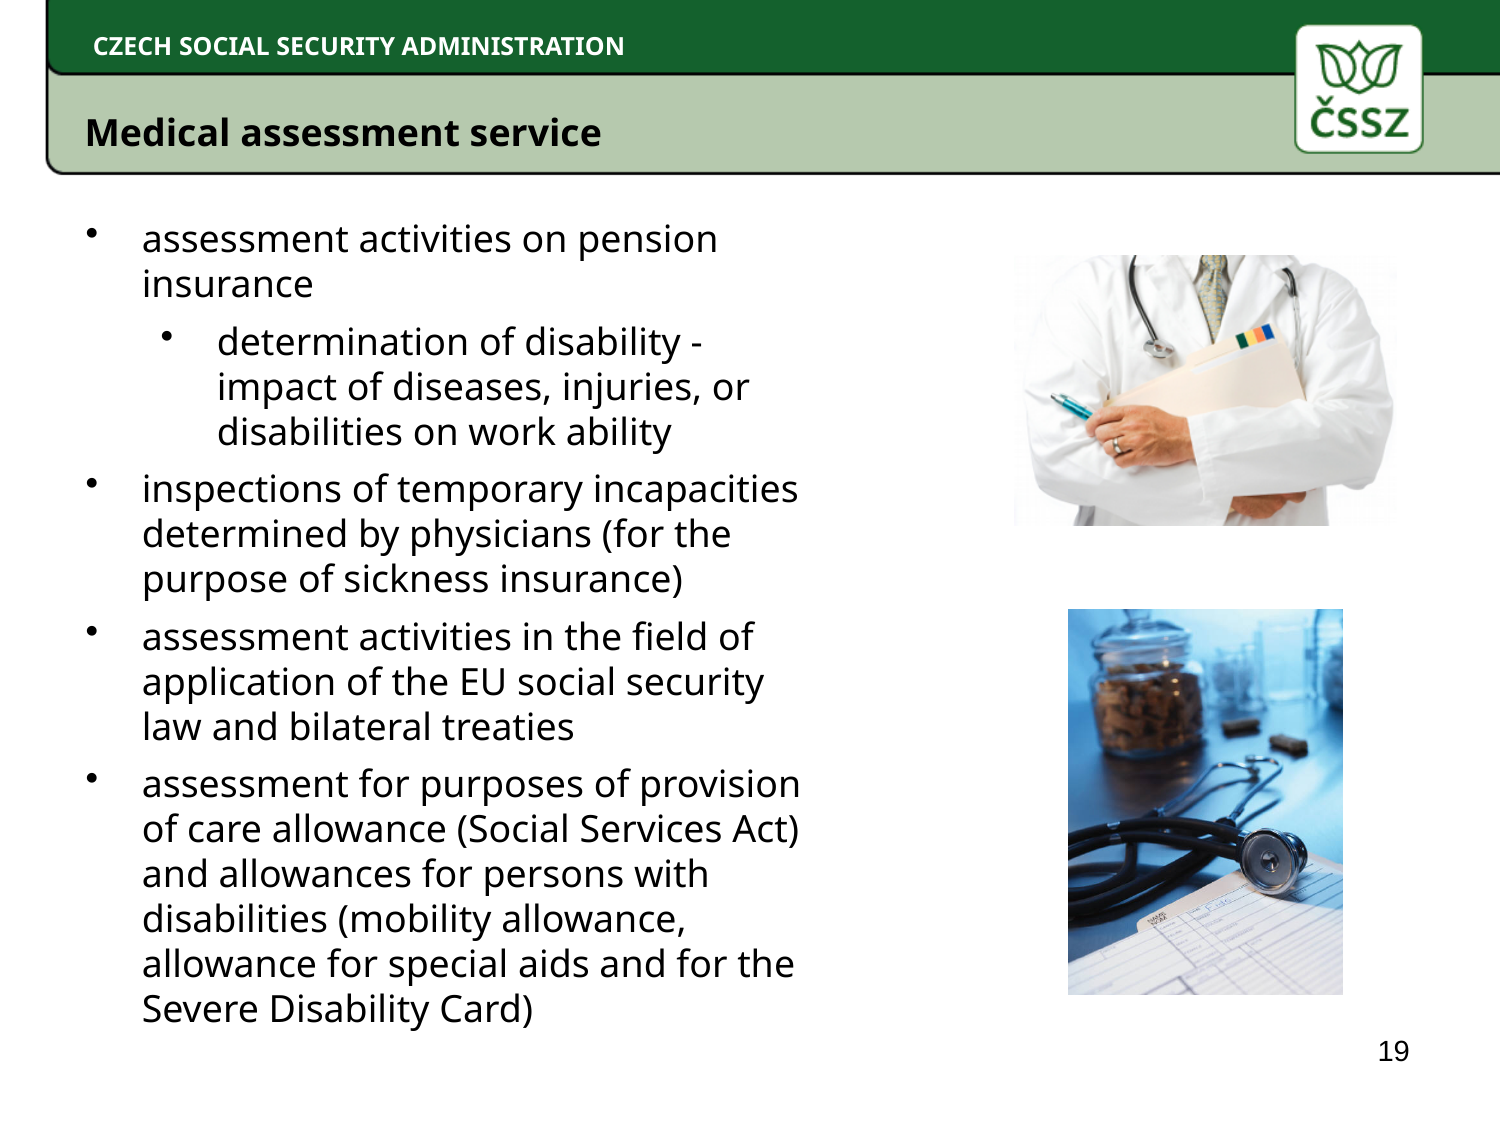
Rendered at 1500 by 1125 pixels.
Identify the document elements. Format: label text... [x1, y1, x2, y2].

picture [0, 0, 1500, 180]
text_box assessment activities on pension insurance determination of disability - impact of diseases, injuries, or disabilities on work ability inspections of temporary incapacities determined by physicians (for the purpose of sickness insurance) assessment activities in the field of application of the EU social security law and bilateral treaties assessment for purposes of provision of care allowance (Social Services Act) and allowances for persons with disabilities (mobility allowance, allowance for special aids and for the Severe Disability Card) [70, 208, 827, 1038]
slide_number 19 [1074, 1024, 1425, 1103]
picture [1013, 255, 1398, 526]
picture [1068, 609, 1343, 995]
